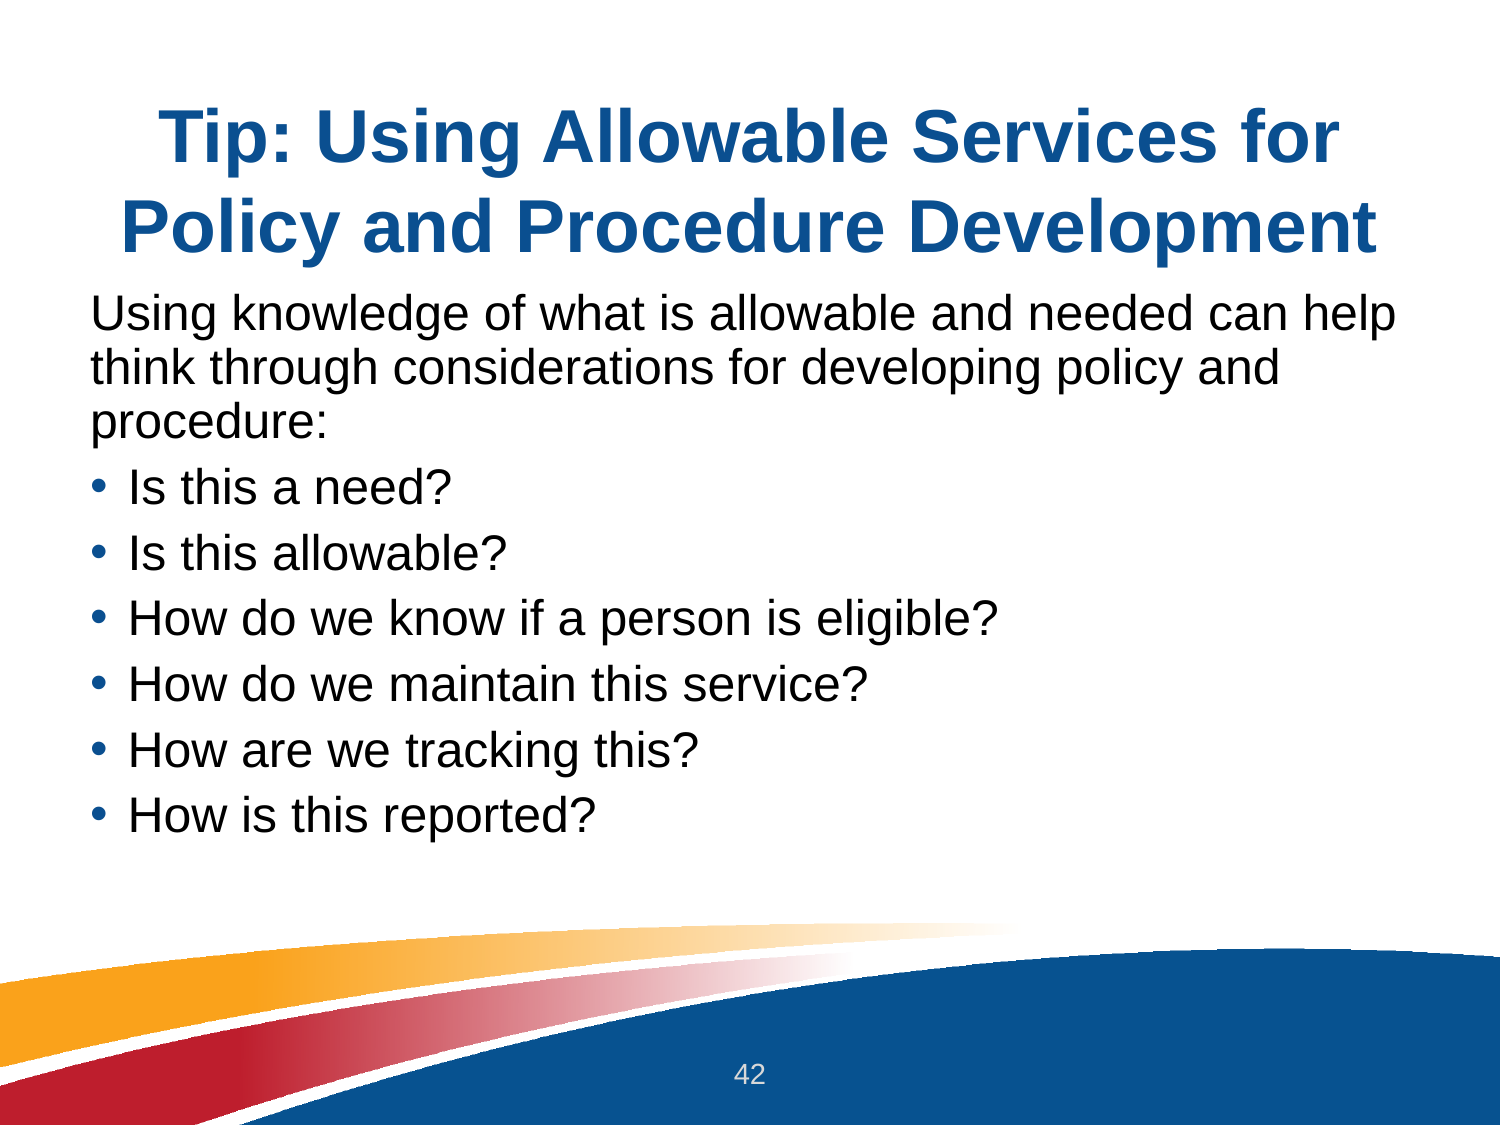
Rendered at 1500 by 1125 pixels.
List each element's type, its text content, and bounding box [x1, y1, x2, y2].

picture [0, 887, 1500, 1125]
slide_number 42 [575, 1042, 925, 1103]
title Tip: Using Allowable Services for Policy and Procedure Development [75, 45, 1425, 280]
list Using knowledge of what is allowable and needed can help think through considerations for developing policy and procedure: Is this a need? Is this allowable? How do we know if a person is eligible? How do we maintain this service? How are we tracking this? How is this reported? [75, 280, 1425, 1073]
